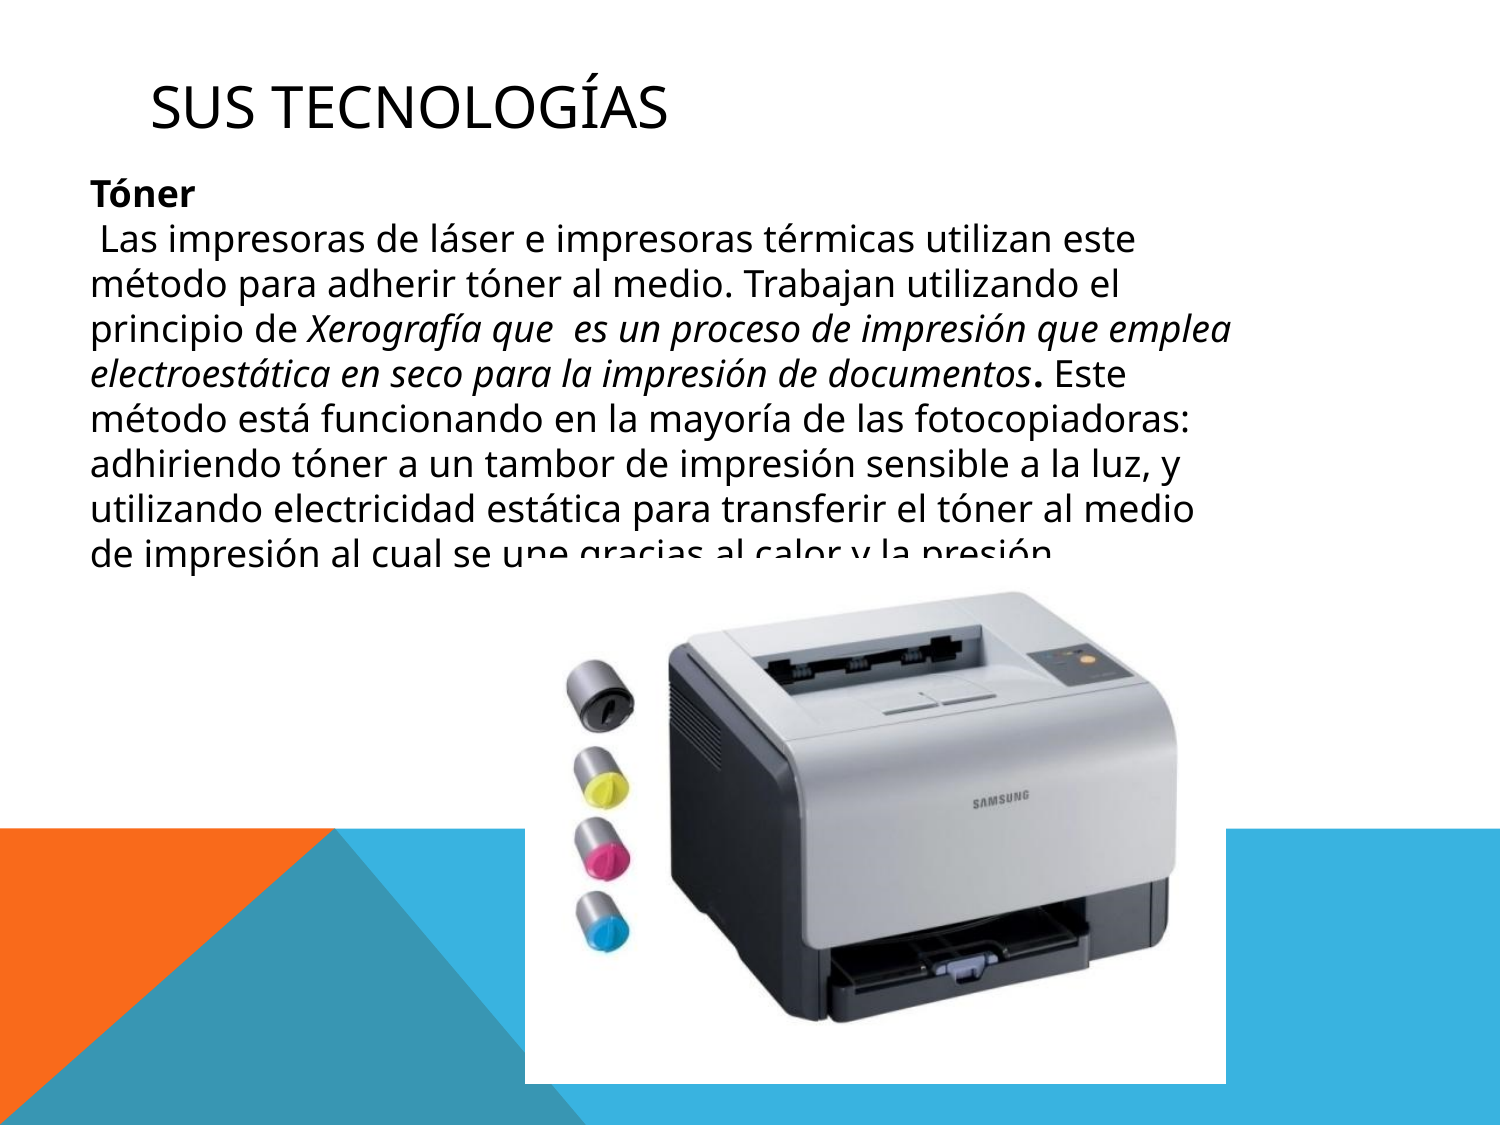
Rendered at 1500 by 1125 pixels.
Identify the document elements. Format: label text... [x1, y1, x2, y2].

title SUS tecnologías [135, 60, 1369, 150]
picture [525, 558, 1226, 1085]
text_box Tóner Las impresoras de láser e impresoras térmicas utilizan este método para adherir tóner al medio. Trabajan utilizando el principio de Xerografía que es un proceso de impresión que emplea electroestática en seco para la impresión de documentos. Este método está funcionando en la mayoría de las fotocopiadoras: adhiriendo tóner a un tambor de impresión sensible a la luz, y utilizando electricidad estática para transferir el tóner al medio de impresión al cual se une gracias al calor y la presión. [74, 162, 1263, 583]
